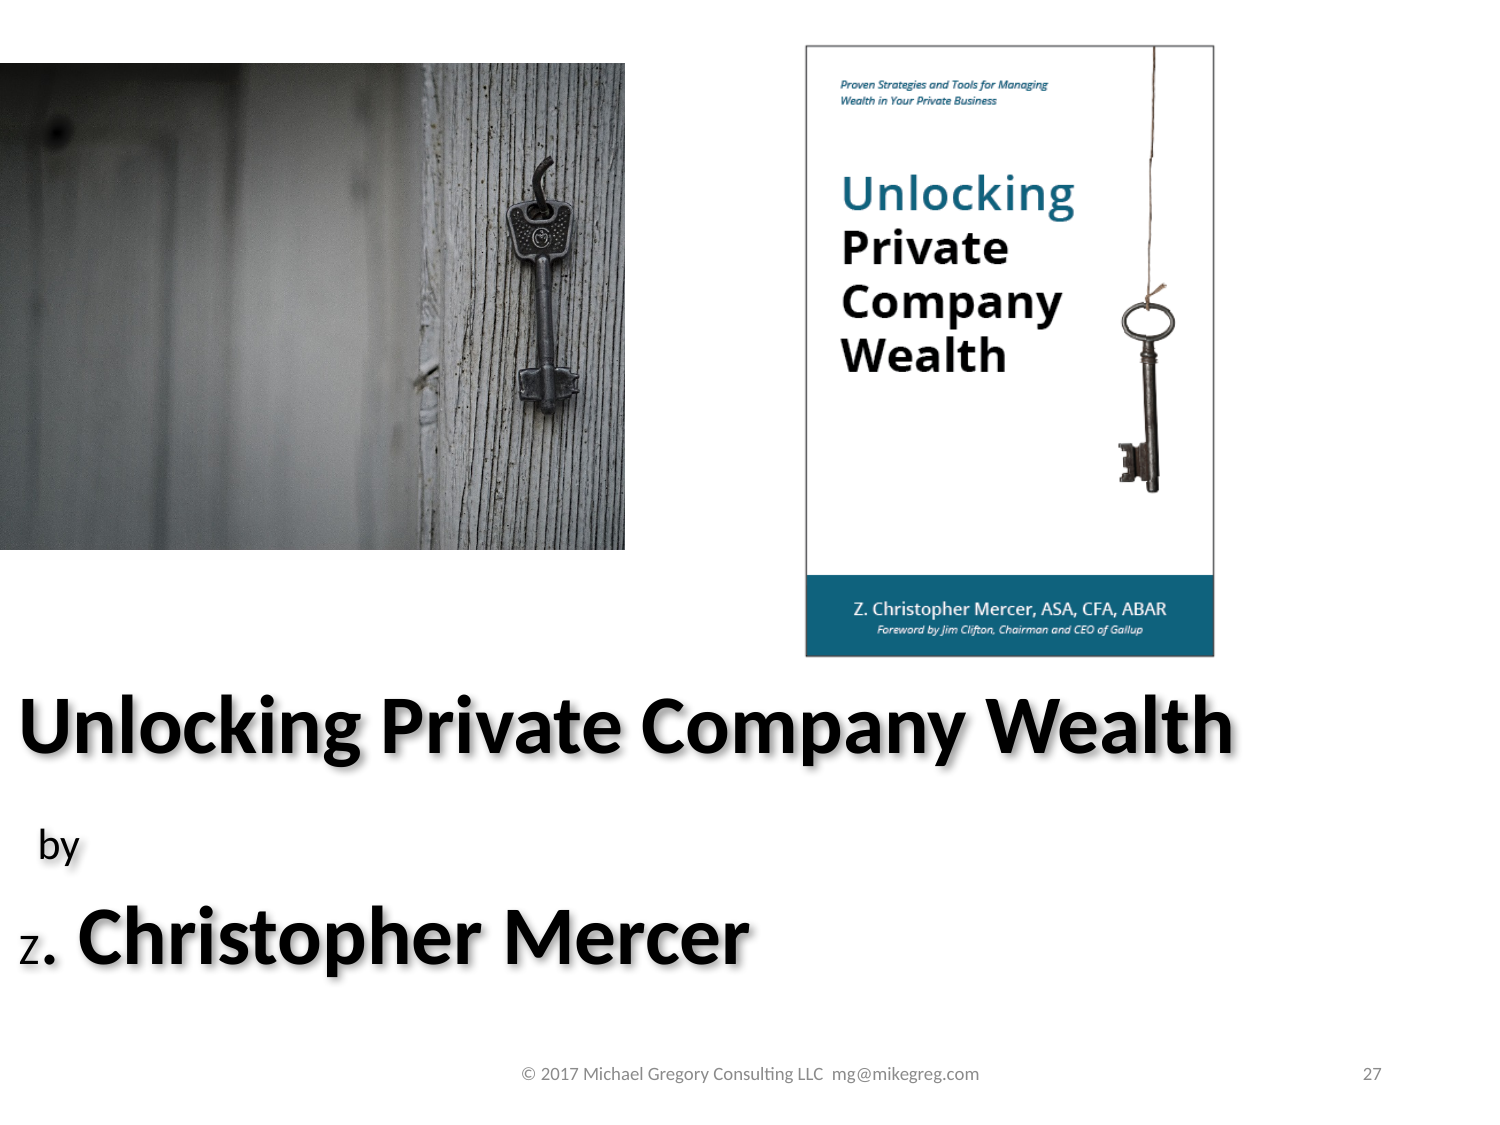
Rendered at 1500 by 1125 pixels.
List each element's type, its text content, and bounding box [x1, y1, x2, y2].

footer © 2017 Michael Gregory Consulting LLC mg@mikegreg.com [496, 1042, 1004, 1103]
list Unlocking Private Company Wealth by Z. Christopher Mercer [3, 674, 1363, 1125]
slide_number 27 [1059, 1042, 1397, 1103]
picture [798, 37, 1222, 668]
picture [0, 63, 625, 551]
